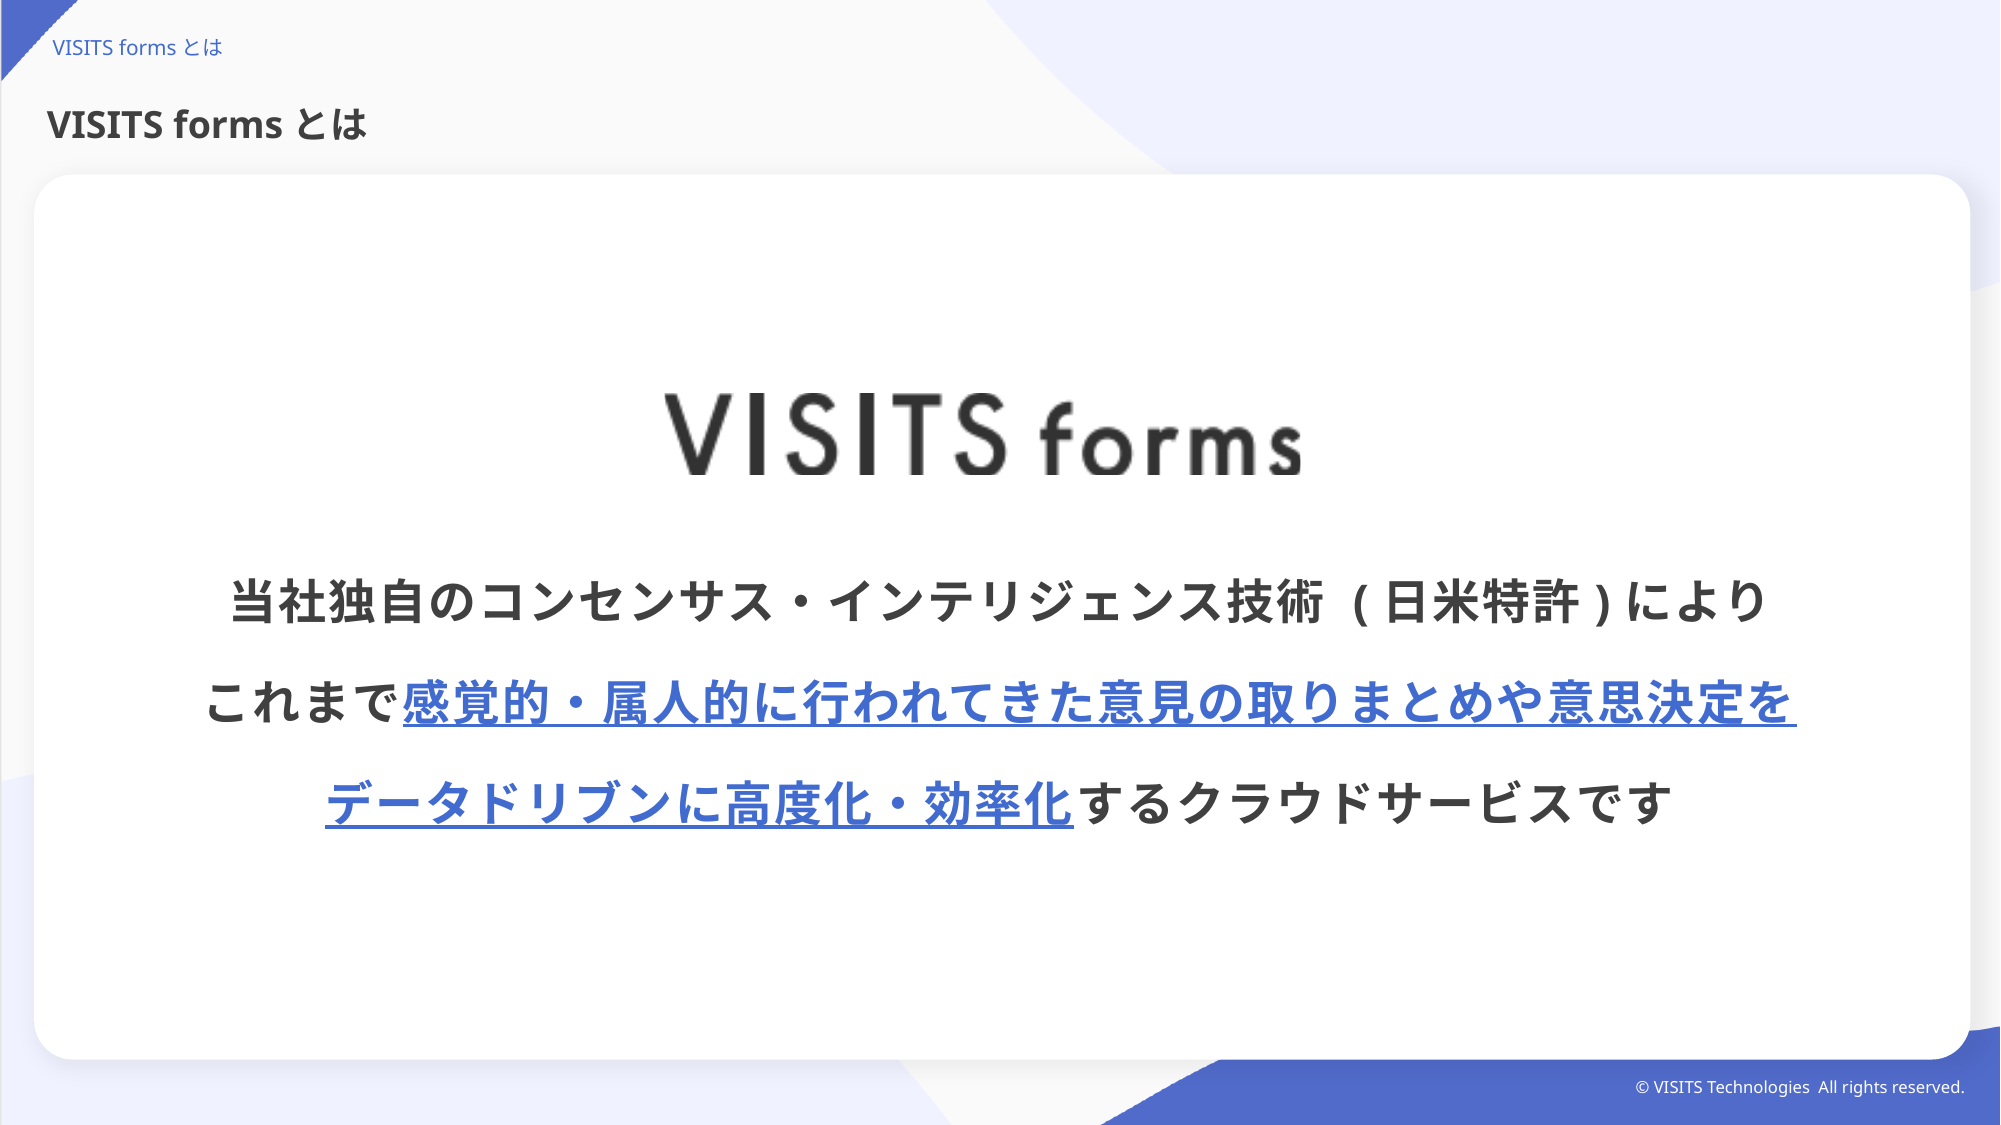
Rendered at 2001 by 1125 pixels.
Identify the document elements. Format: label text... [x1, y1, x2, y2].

picture [0, 0, 2000, 535]
list VISITS formsとは [14, 22, 861, 75]
title VISITS formsとは [46, 99, 1772, 154]
picture [639, 366, 1324, 505]
picture [0, 839, 2000, 1125]
text_box 当社独自のコンセンサス・インテリジェンス技術 (日米特許)により これまで感覚的・属人的に行われてきた意見の取りまとめや意思決定を データドリブンに高度化・効率化するクラウドサービスです [0, 535, 2000, 839]
footer © VISITS Technologies All rights reserved. [1305, 1057, 1981, 1118]
